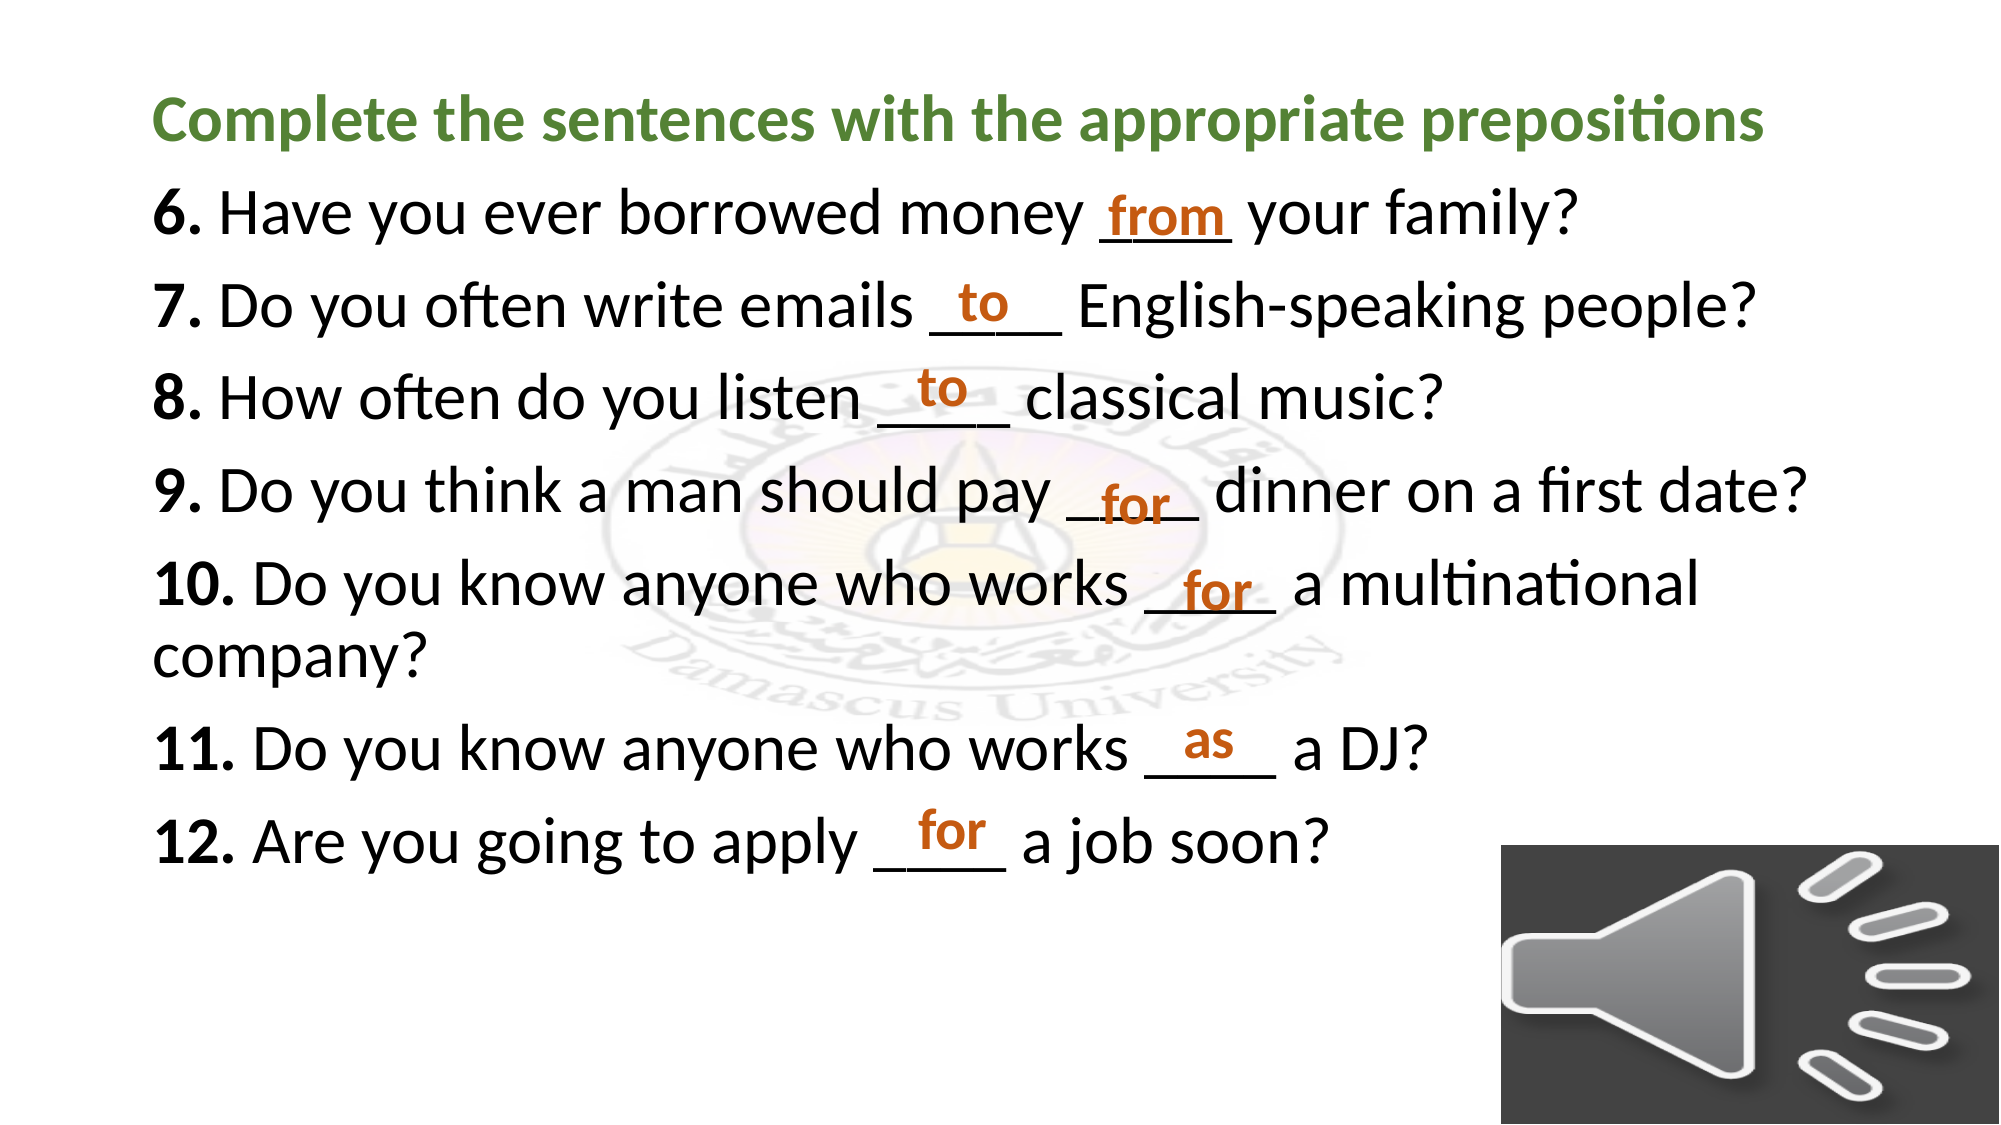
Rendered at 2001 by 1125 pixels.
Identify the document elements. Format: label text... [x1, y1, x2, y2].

picture [1499, 843, 2000, 1125]
text_box for [903, 783, 1003, 869]
text_box from [1094, 169, 1242, 255]
list Complete the sentences with the appropriate prepositions 6. Have you ever borrowed money ____ your family? 7. Do you often write emails ____ English-speaking people? 8. How often do you listen ____ classical music? 9. Do you think a man should pay ____ dinner on a first date? 10. Do you know anyone who works ____ a multinational company? 11. Do you know anyone who works ____ a DJ? 12. Are you going to apply ____ a job soon? [137, 76, 1863, 1014]
text_box for [1086, 458, 1186, 544]
text_box for [1168, 544, 1268, 630]
text_box to [903, 341, 984, 426]
text_box as [1168, 693, 1251, 778]
text_box to [943, 255, 1025, 341]
